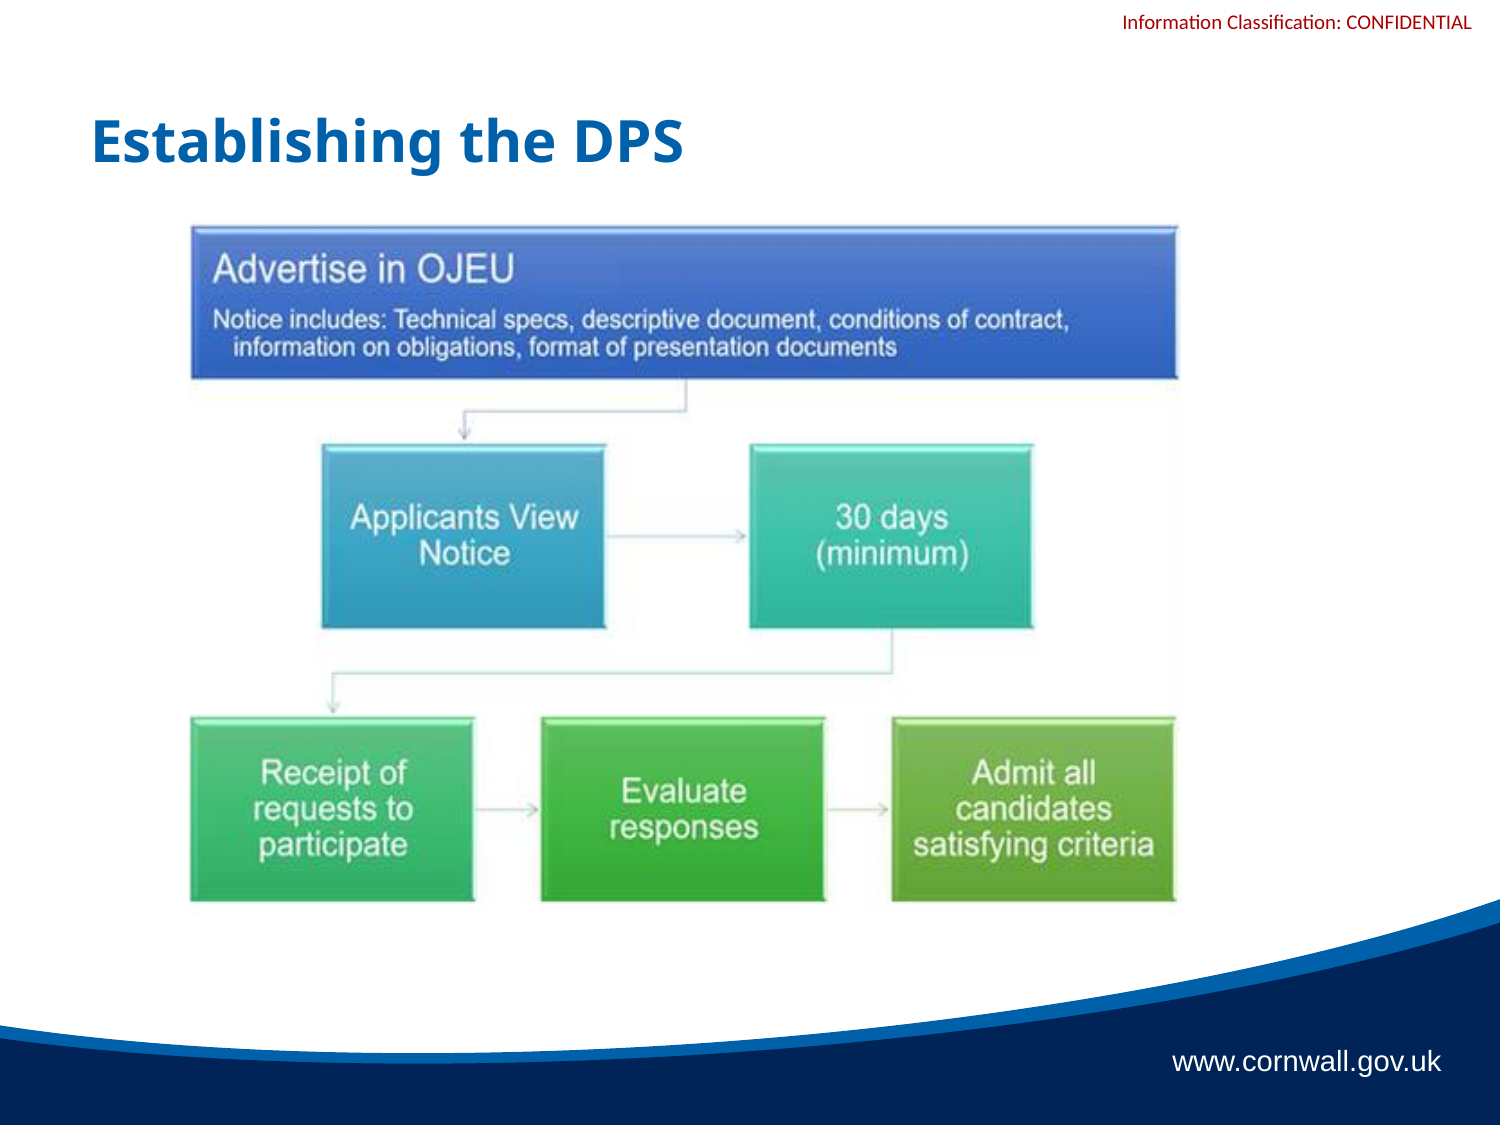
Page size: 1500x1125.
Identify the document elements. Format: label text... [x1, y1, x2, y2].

title Establishing the DPS [75, 45, 1425, 233]
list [188, 220, 1181, 914]
